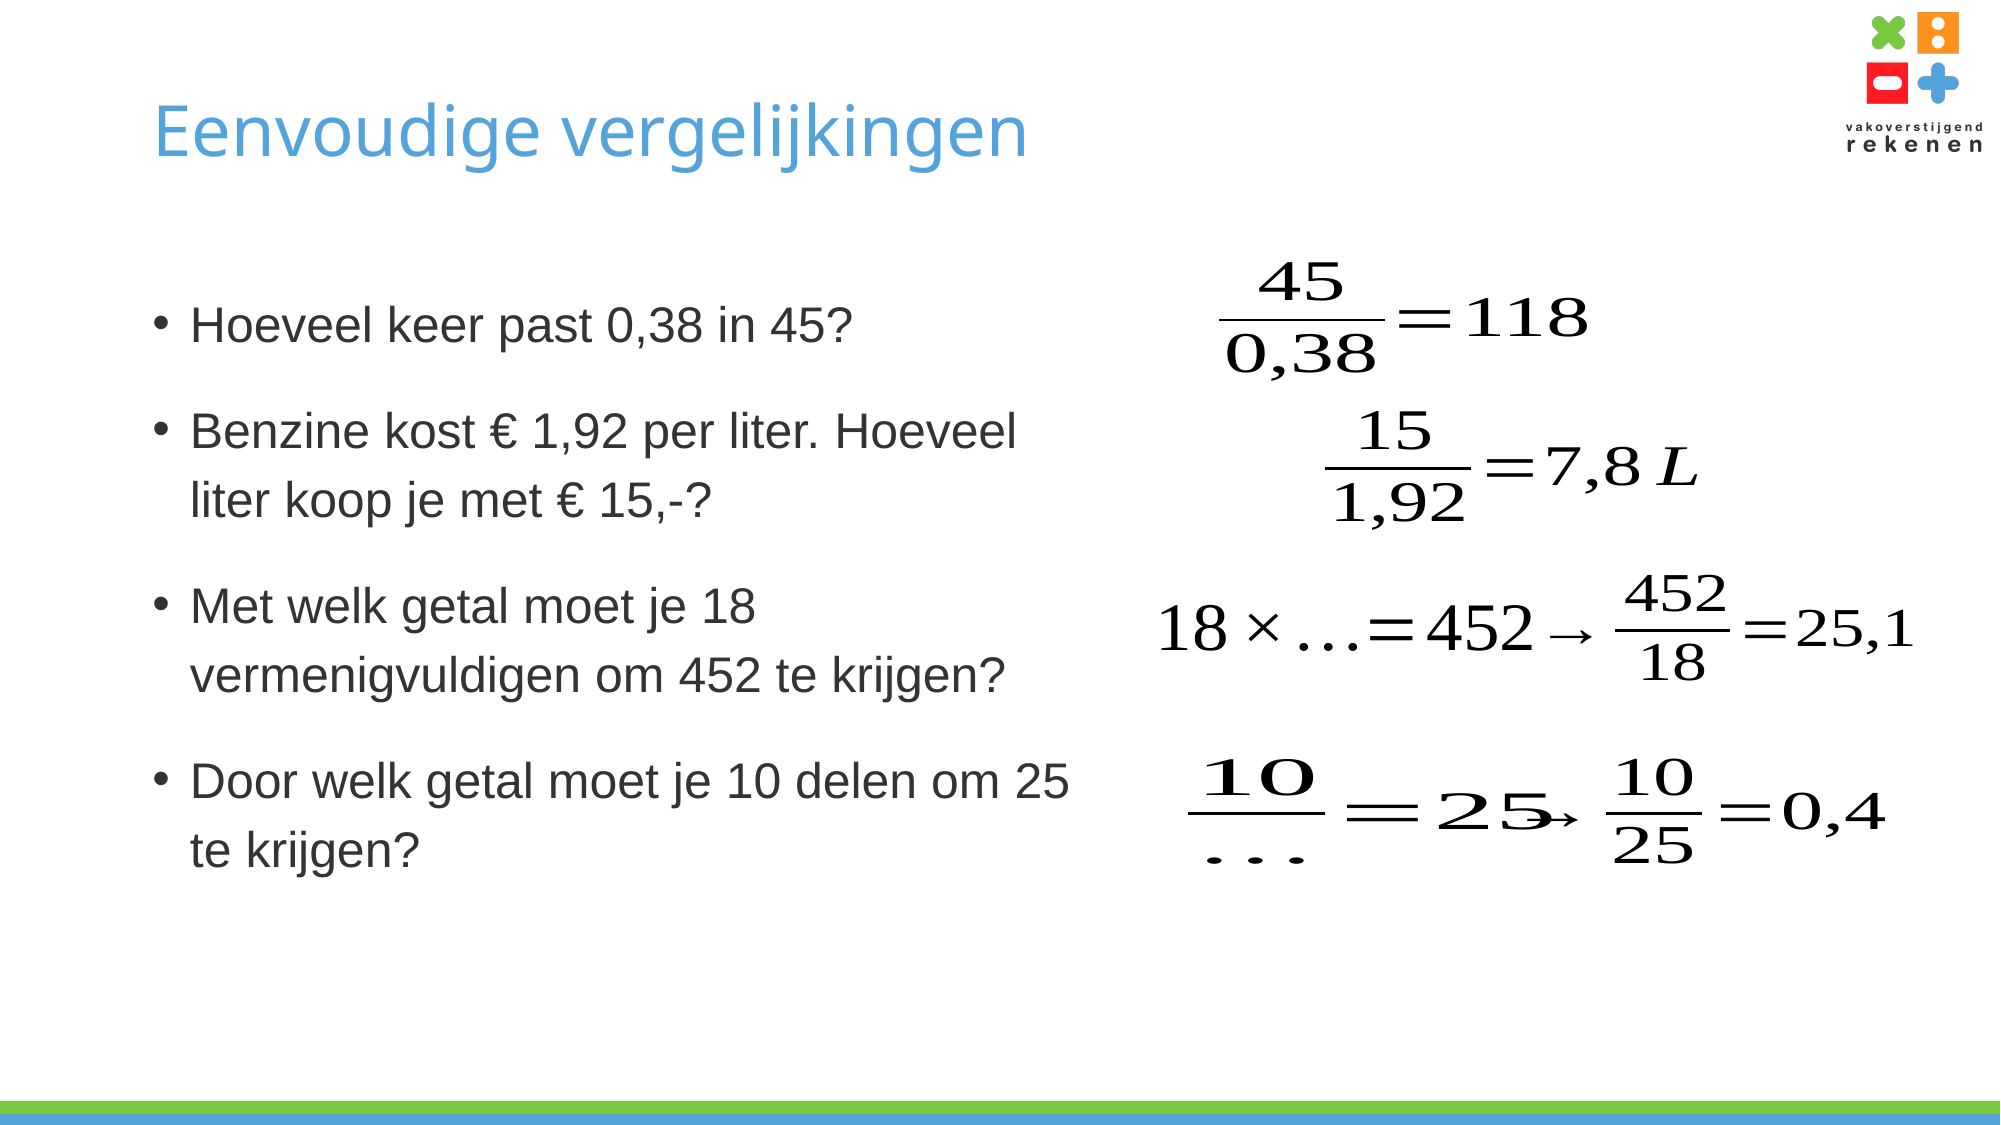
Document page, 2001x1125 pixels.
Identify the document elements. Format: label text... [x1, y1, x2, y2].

list Hoeveel keer past 0,38 in 45? Benzine kost € 1,92 per liter. Hoeveel liter koop je met € 15,-? Met welk getal moet je 18 vermenigvuldigen om 452 te krijgen? Door welk getal moet je 10 delen om 25 te krijgen? [137, 254, 1108, 1043]
title Eenvoudige vergelijkingen [137, 88, 1847, 180]
picture [1846, 12, 1982, 152]
